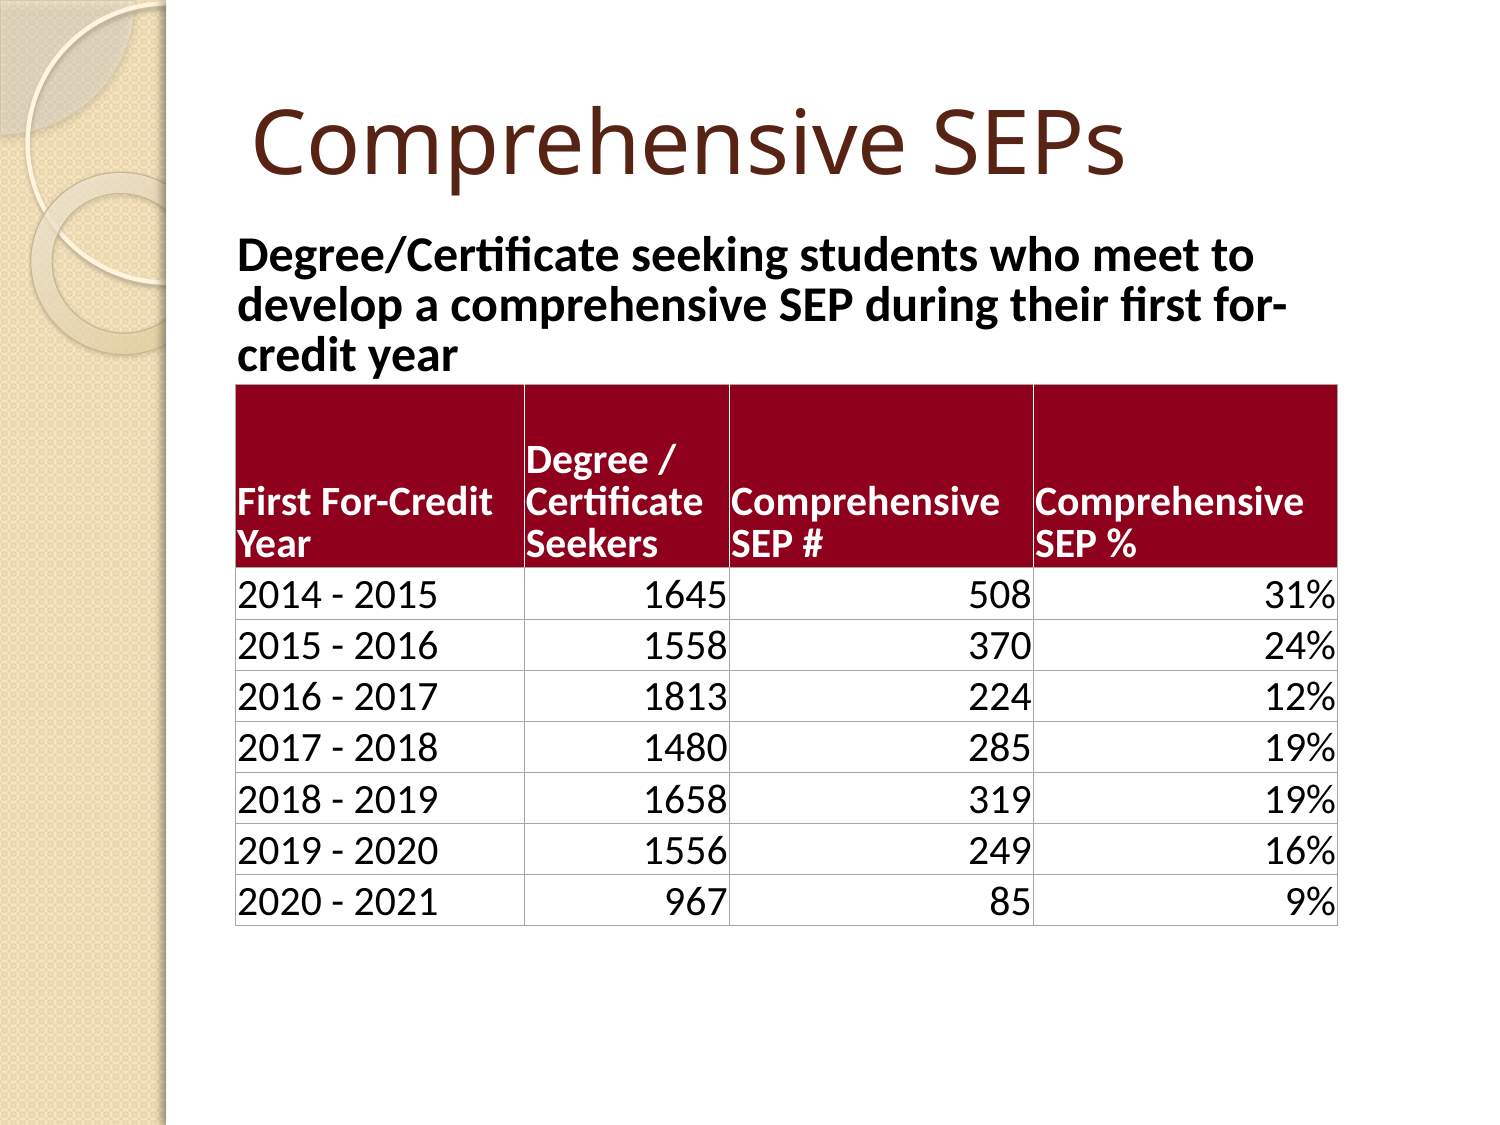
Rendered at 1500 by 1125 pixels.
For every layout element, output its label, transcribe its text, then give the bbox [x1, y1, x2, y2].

table_cell 249 [730, 824, 1033, 874]
table_cell 1813 [525, 671, 729, 721]
table_cell 16% [1034, 824, 1337, 874]
table_cell 967 [525, 875, 729, 925]
table_cell 1645 [525, 568, 729, 619]
table_cell 12% [1034, 671, 1337, 721]
table_cell 1558 [525, 620, 729, 670]
table_cell Degree / Certificate Seekers [525, 385, 729, 567]
table_cell Comprehensive SEP # [730, 385, 1033, 567]
table_cell 2016 - 2017 [236, 671, 524, 721]
table_cell 2014 - 2015 [236, 568, 524, 619]
table_cell 85 [730, 875, 1033, 925]
table_cell 31% [1034, 568, 1337, 619]
table_cell 1658 [525, 773, 729, 823]
table_cell 19% [1034, 773, 1337, 823]
table_cell 319 [730, 773, 1033, 823]
title Comprehensive SEPs [235, 45, 1466, 233]
table_cell 2018 - 2019 [236, 773, 524, 823]
table_cell 1480 [525, 722, 729, 772]
table_cell 370 [730, 620, 1033, 670]
table_cell 508 [730, 568, 1033, 619]
table_cell 285 [730, 722, 1033, 772]
table_cell 2017 - 2018 [236, 722, 524, 772]
table_cell Comprehensive SEP % [1034, 385, 1337, 567]
table_cell 2019 - 2020 [236, 824, 524, 874]
table_cell 2015 - 2016 [236, 620, 524, 670]
table_cell 224 [730, 671, 1033, 721]
table_cell 19% [1034, 722, 1337, 772]
table_cell First For-Credit Year [236, 385, 524, 567]
table_cell 9% [1034, 875, 1337, 925]
table_cell 2020 - 2021 [236, 875, 524, 925]
table_cell 24% [1034, 620, 1337, 670]
table_header Degree/Certificate seeking students who meet to develop a comprehensive SEP during their first for-credit year [236, 233, 1337, 384]
table_cell 1556 [525, 824, 729, 874]
